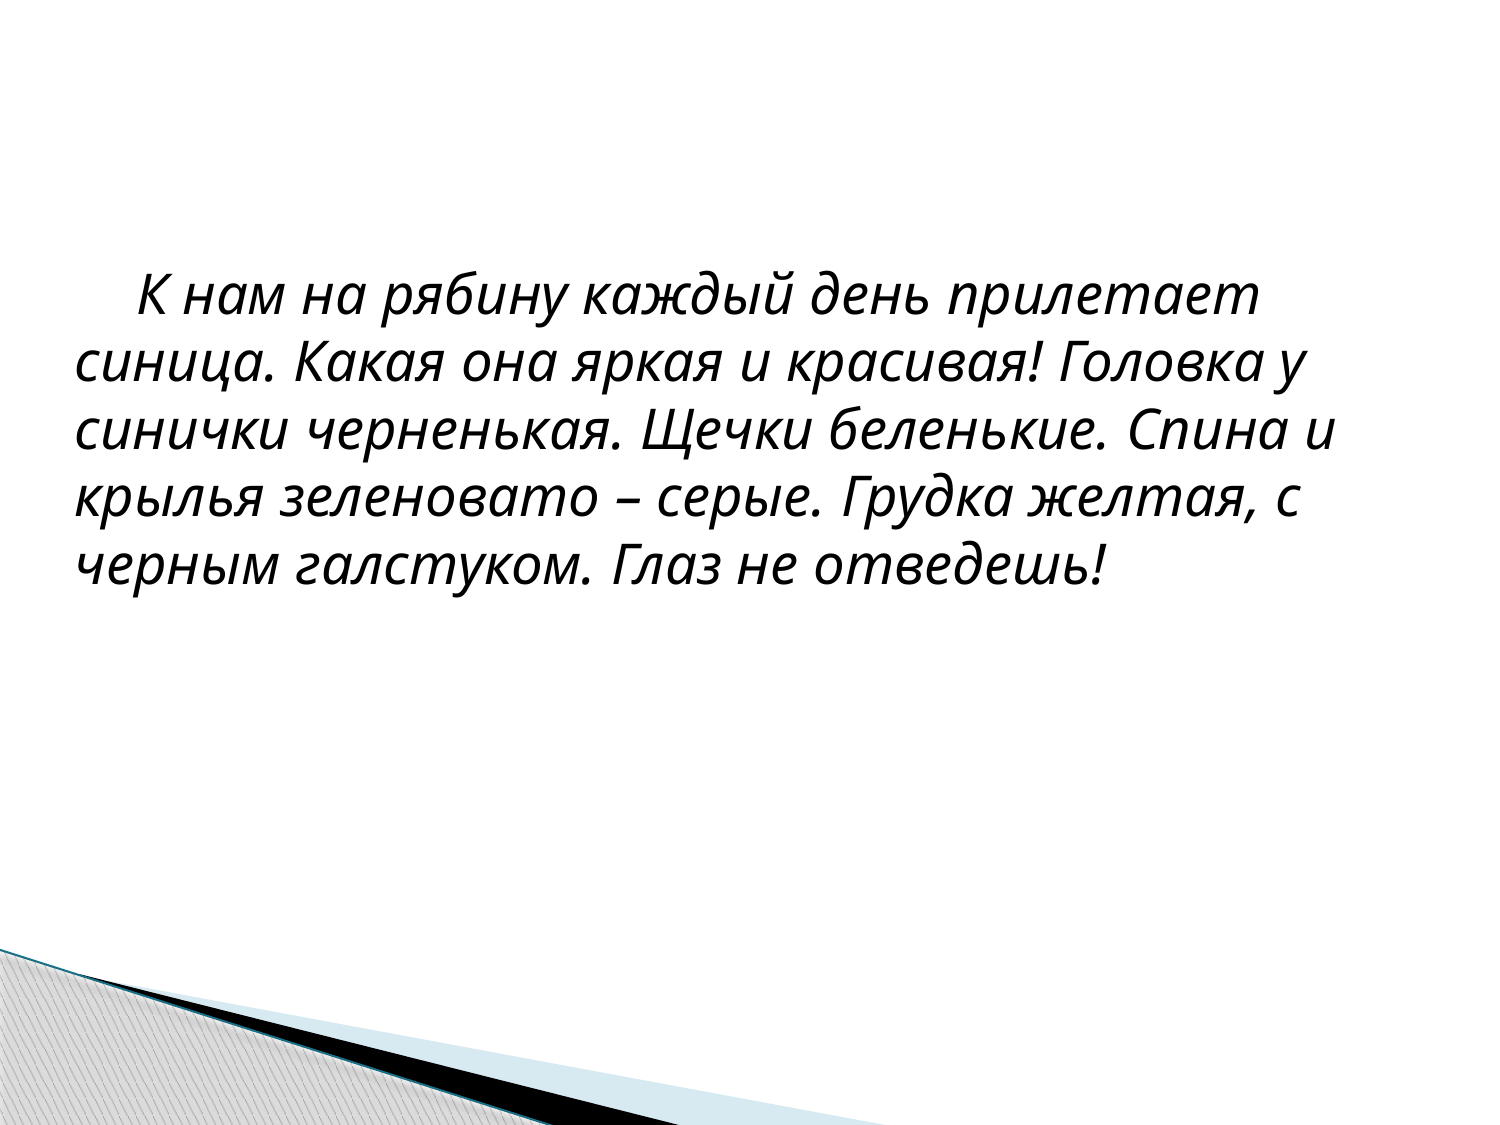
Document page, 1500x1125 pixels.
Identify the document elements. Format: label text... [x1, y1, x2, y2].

list К нам на рябину каждый день прилетает синица. Какая она яркая и красивая! Головка у синички черненькая. Щечки беленькие. Спина и крылья зеленовато – серые. Грудка желтая, с черным галстуком. Глаз не отведешь! [0, 250, 1396, 1001]
